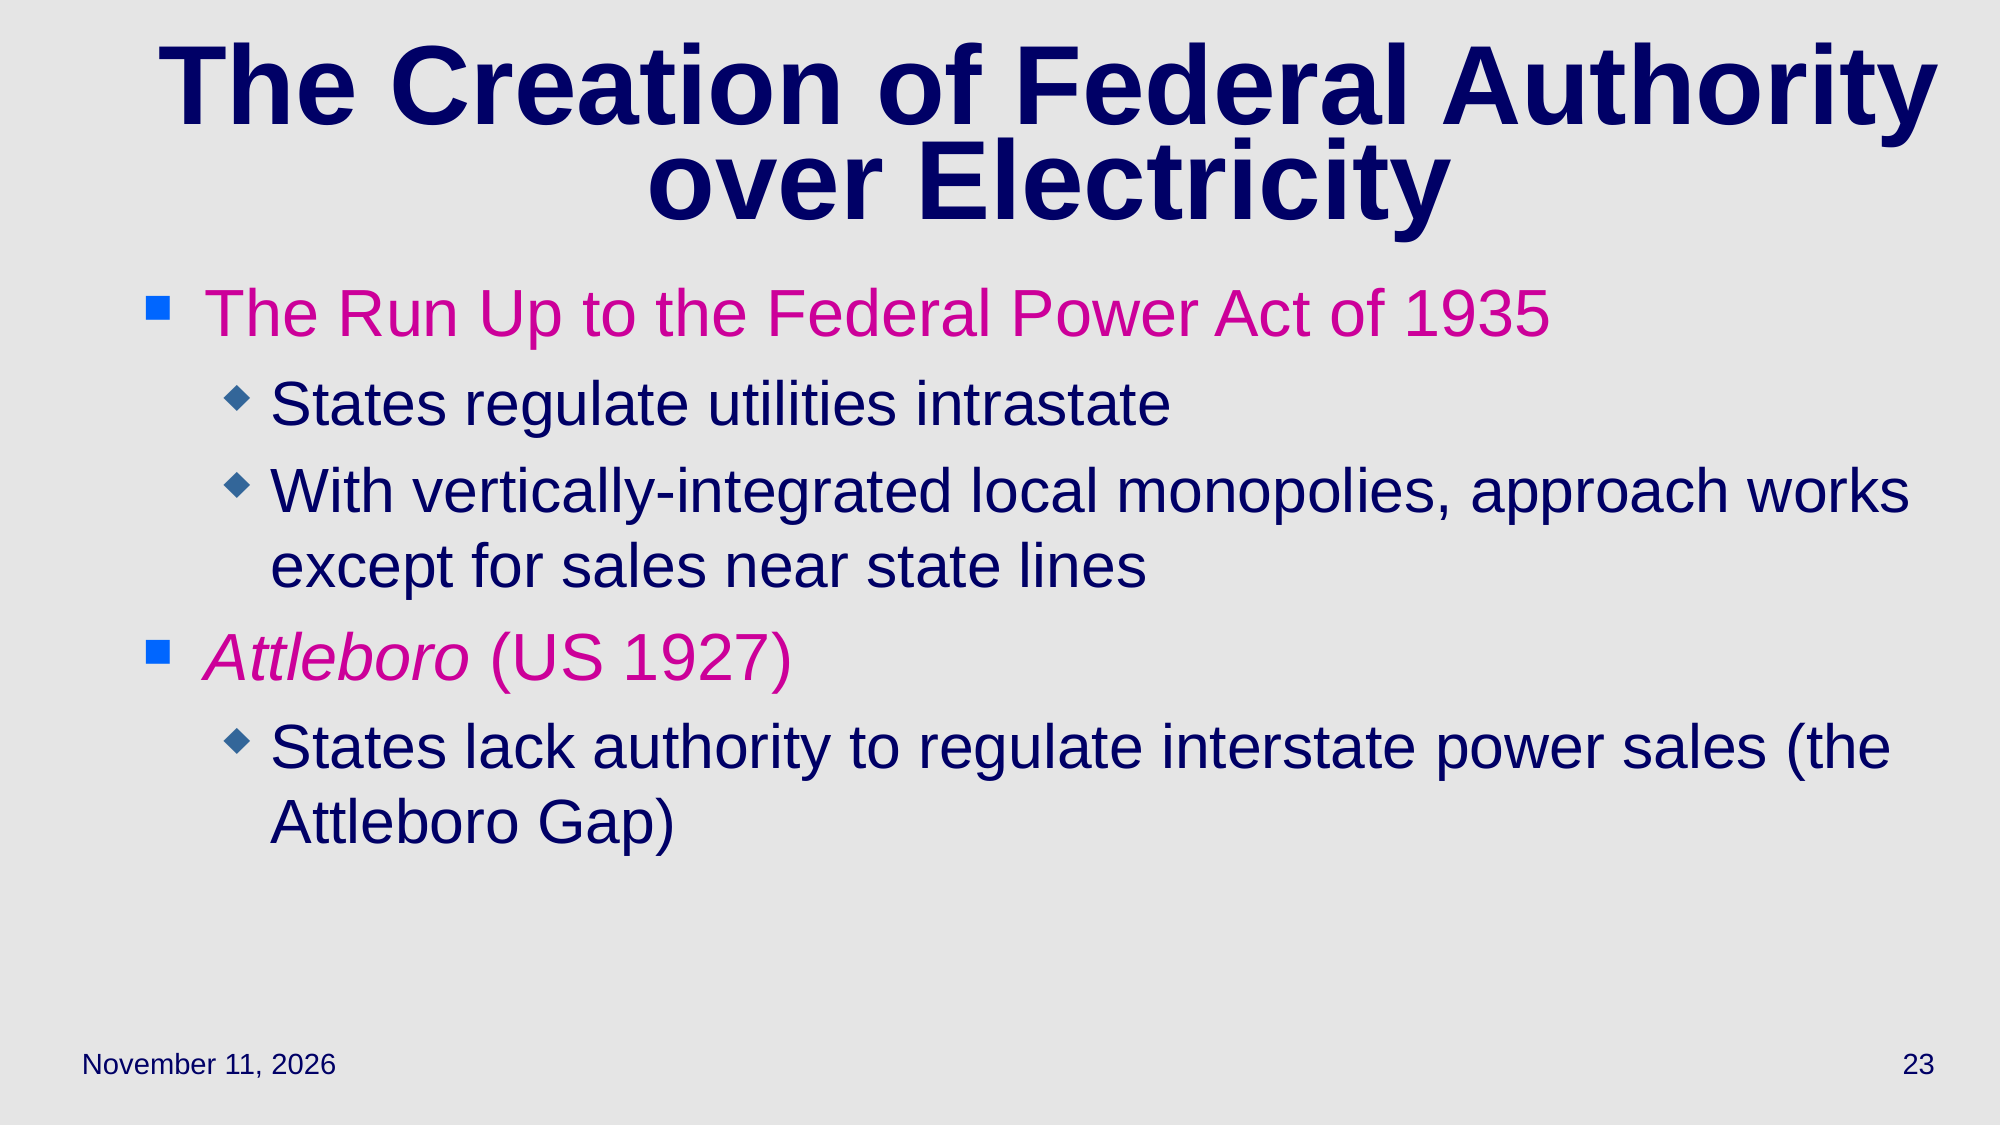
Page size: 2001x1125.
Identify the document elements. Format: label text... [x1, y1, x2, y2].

list The Run Up to the Federal Power Act of 1935 States regulate utilities intrastate With vertically-integrated local monopolies, approach works except for sales near state lines Attleboro (US 1927) States lack authority to regulate interstate power sales (the Attleboro Gap) [133, 262, 1967, 938]
slide_number 23 [1533, 1024, 1951, 1101]
title The Creation of Federal Authority over Electricity [133, 50, 1967, 238]
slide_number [66, 1024, 484, 1101]
